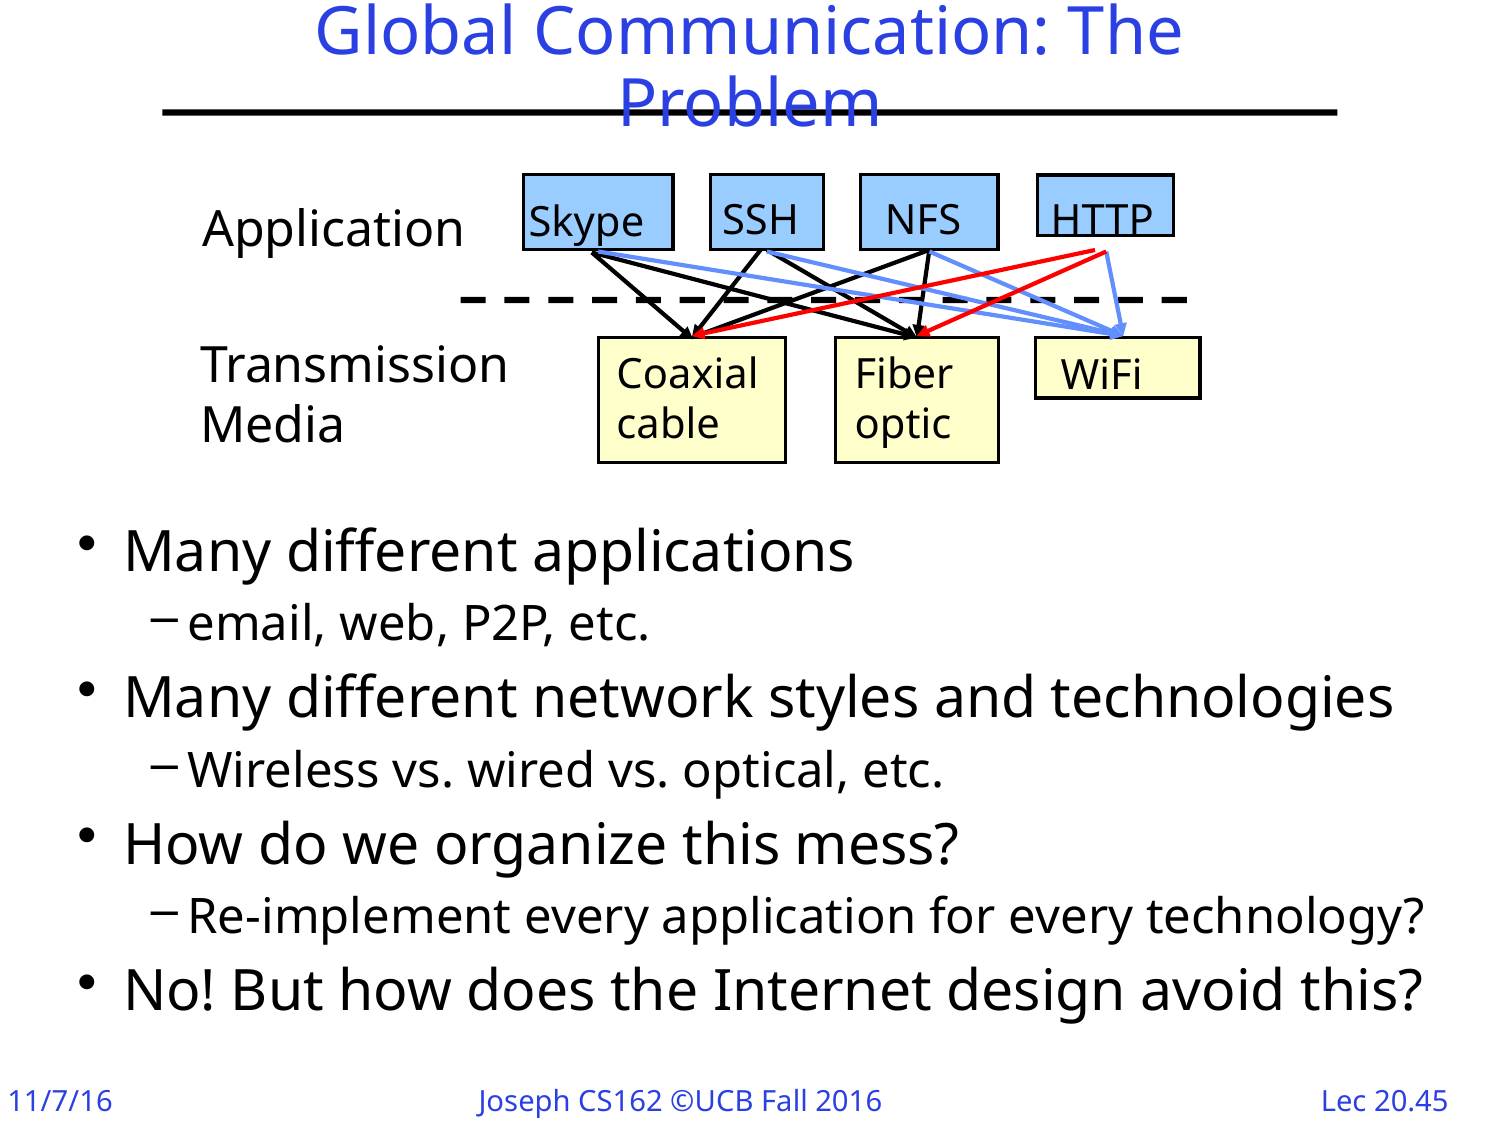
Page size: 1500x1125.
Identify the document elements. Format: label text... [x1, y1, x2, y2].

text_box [203, 174, 1174, 266]
list Many different applications email, web, P2P, etc. Many different network styles and technologies Wireless vs. wired vs. optical, etc. How do we organize this mess? Re-implement every application for every technology? No! But how does the Internet design avoid this? [62, 515, 1463, 1063]
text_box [591, 249, 1124, 340]
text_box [207, 299, 1201, 463]
title Global Communication: The Problem [162, 24, 1338, 113]
